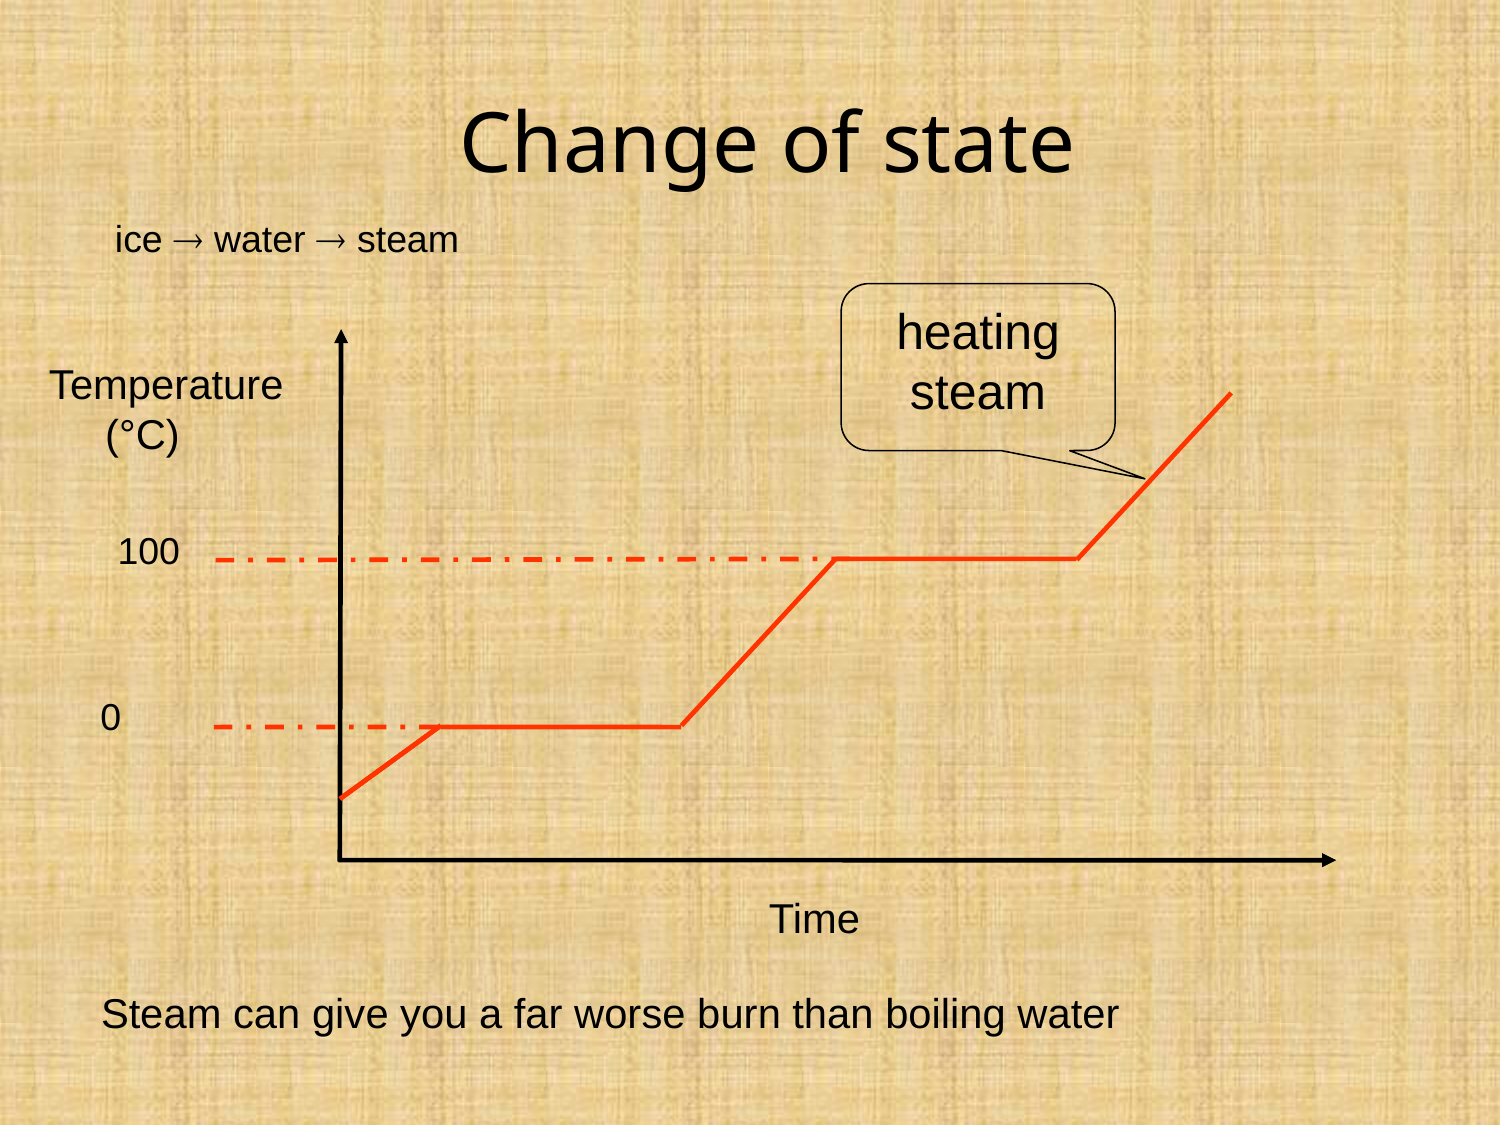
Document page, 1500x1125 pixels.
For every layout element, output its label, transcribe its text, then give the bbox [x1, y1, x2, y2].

text_box heating steam [841, 283, 1146, 479]
text_box Time [754, 884, 890, 950]
text_box 100 [45, 519, 195, 580]
picture [0, 0, 1500, 1125]
text_box [338, 853, 1337, 867]
text_box Temperature (°C) [34, 350, 326, 465]
text_box Steam can give you a far worse burn than boiling water [86, 979, 1398, 1045]
title Change of state [76, 45, 1459, 233]
text_box ice  water  steam [100, 207, 1424, 268]
text_box 0 [85, 685, 249, 746]
text_box [334, 329, 348, 559]
